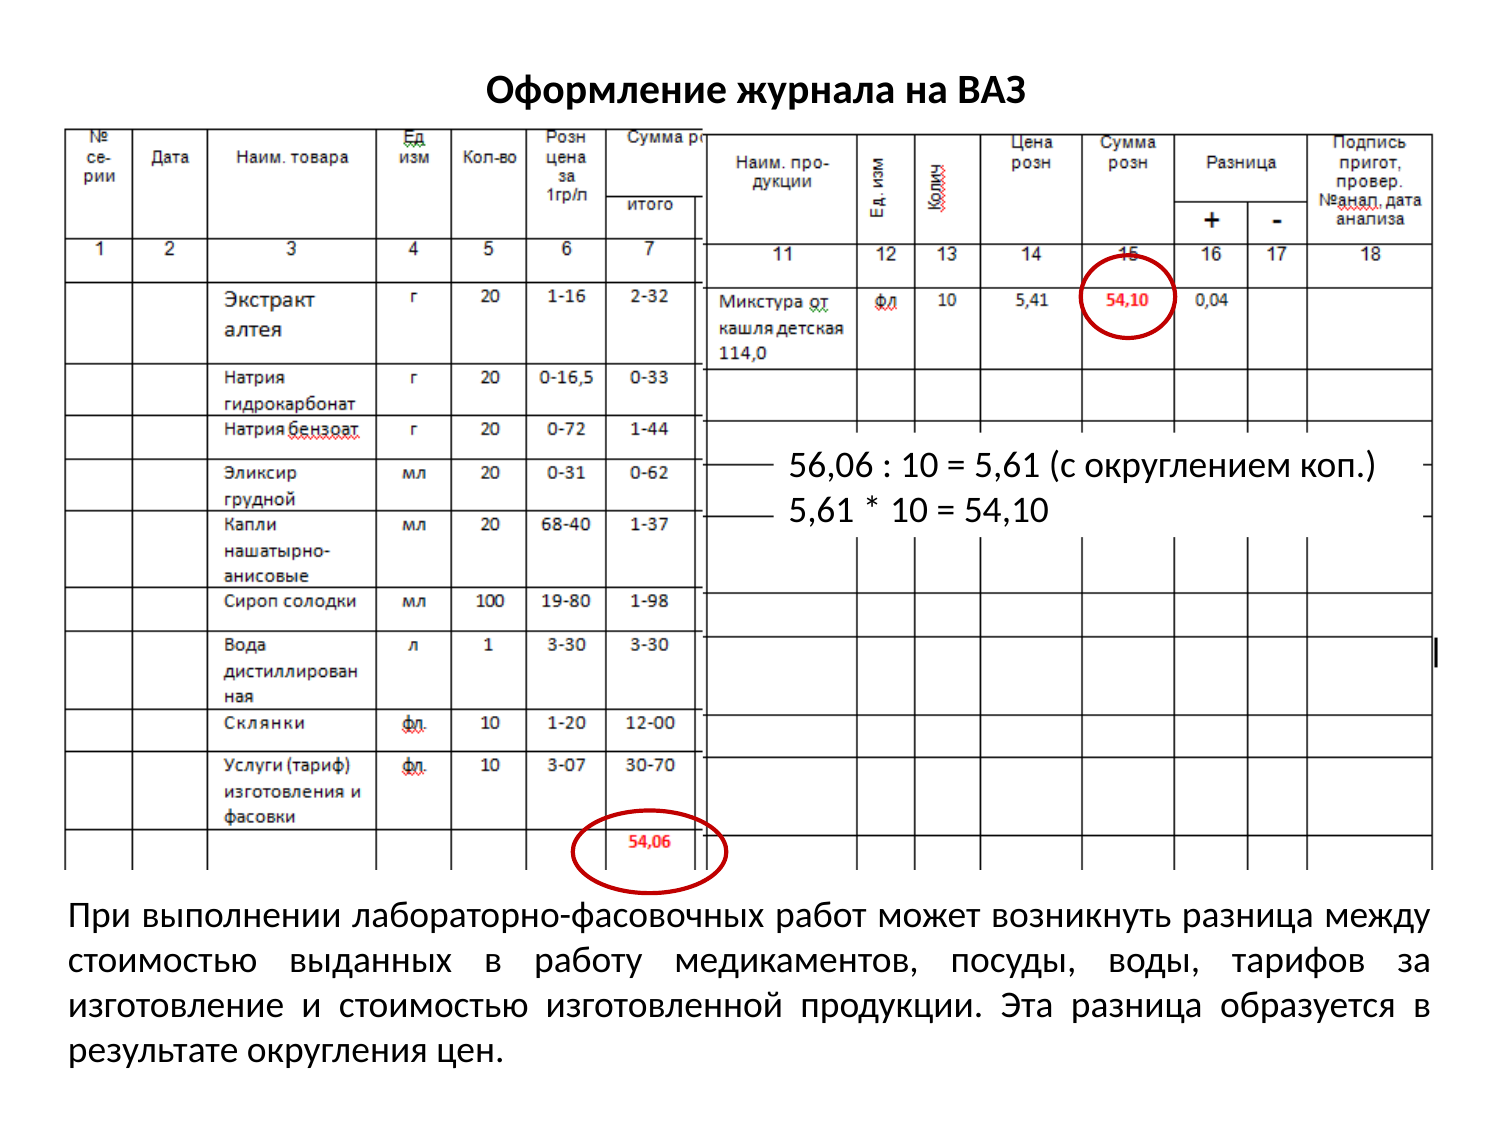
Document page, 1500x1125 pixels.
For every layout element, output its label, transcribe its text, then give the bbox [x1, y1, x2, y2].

picture [41, 113, 1459, 870]
text_box [585, 877, 714, 896]
text_box При выполнении лабораторно-фасовочных работ может возникнуть разница между стоимостью выданных в работу медикаментов, посуды, воды, тарифов за изготовление и стоимостью изготовленной продукции. Эта разница образуется в результате округления цен. [53, 882, 1447, 1123]
text_box Оформление журнала на ВАЗ [88, 54, 1424, 112]
